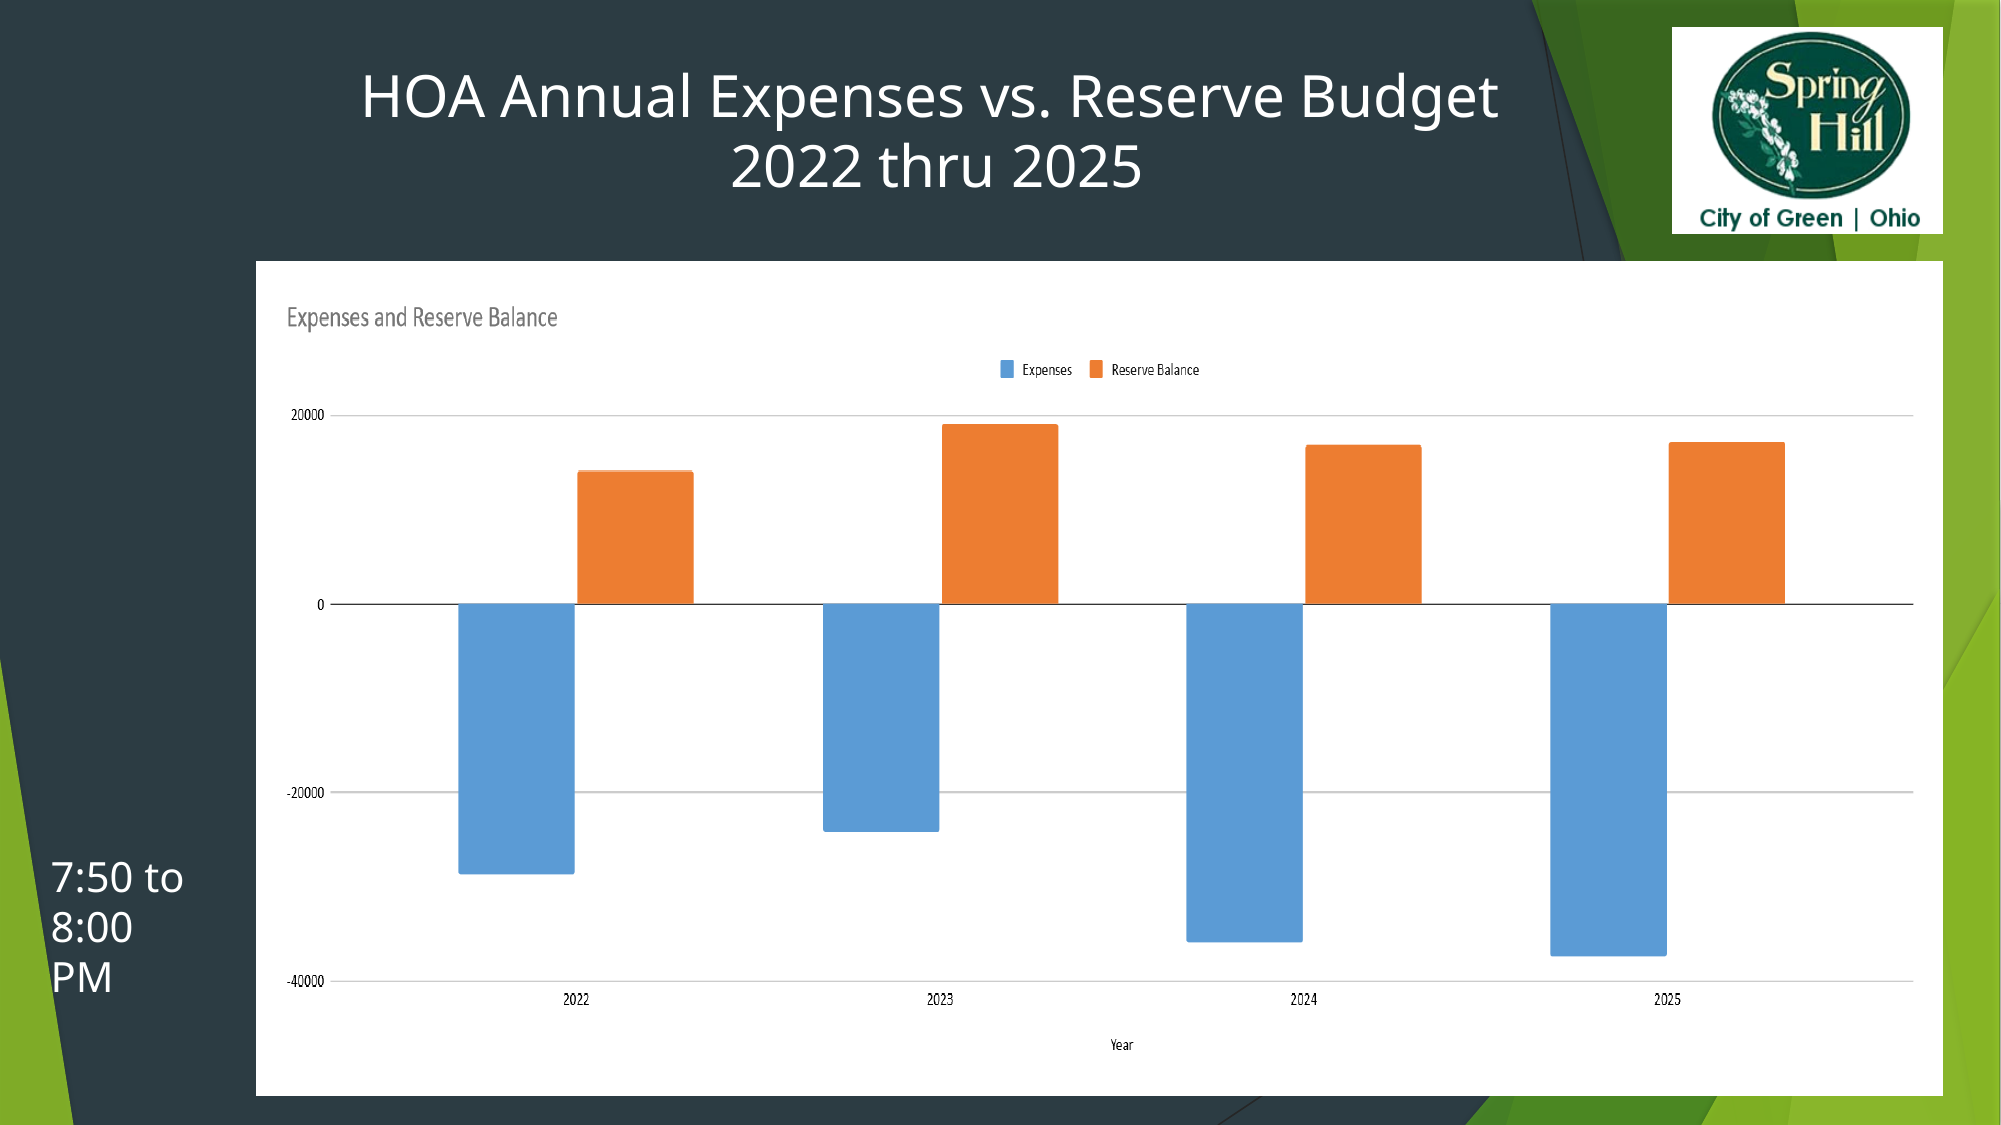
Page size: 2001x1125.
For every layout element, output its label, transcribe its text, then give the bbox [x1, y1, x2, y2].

picture [1672, 27, 1944, 235]
text_box 7:50 to 8:00 PM​ [35, 843, 219, 1009]
text_box HOA Annual Expenses vs. Reserve Budget 2022 thru 2025 [256, 52, 1618, 207]
picture [256, 260, 1944, 1097]
